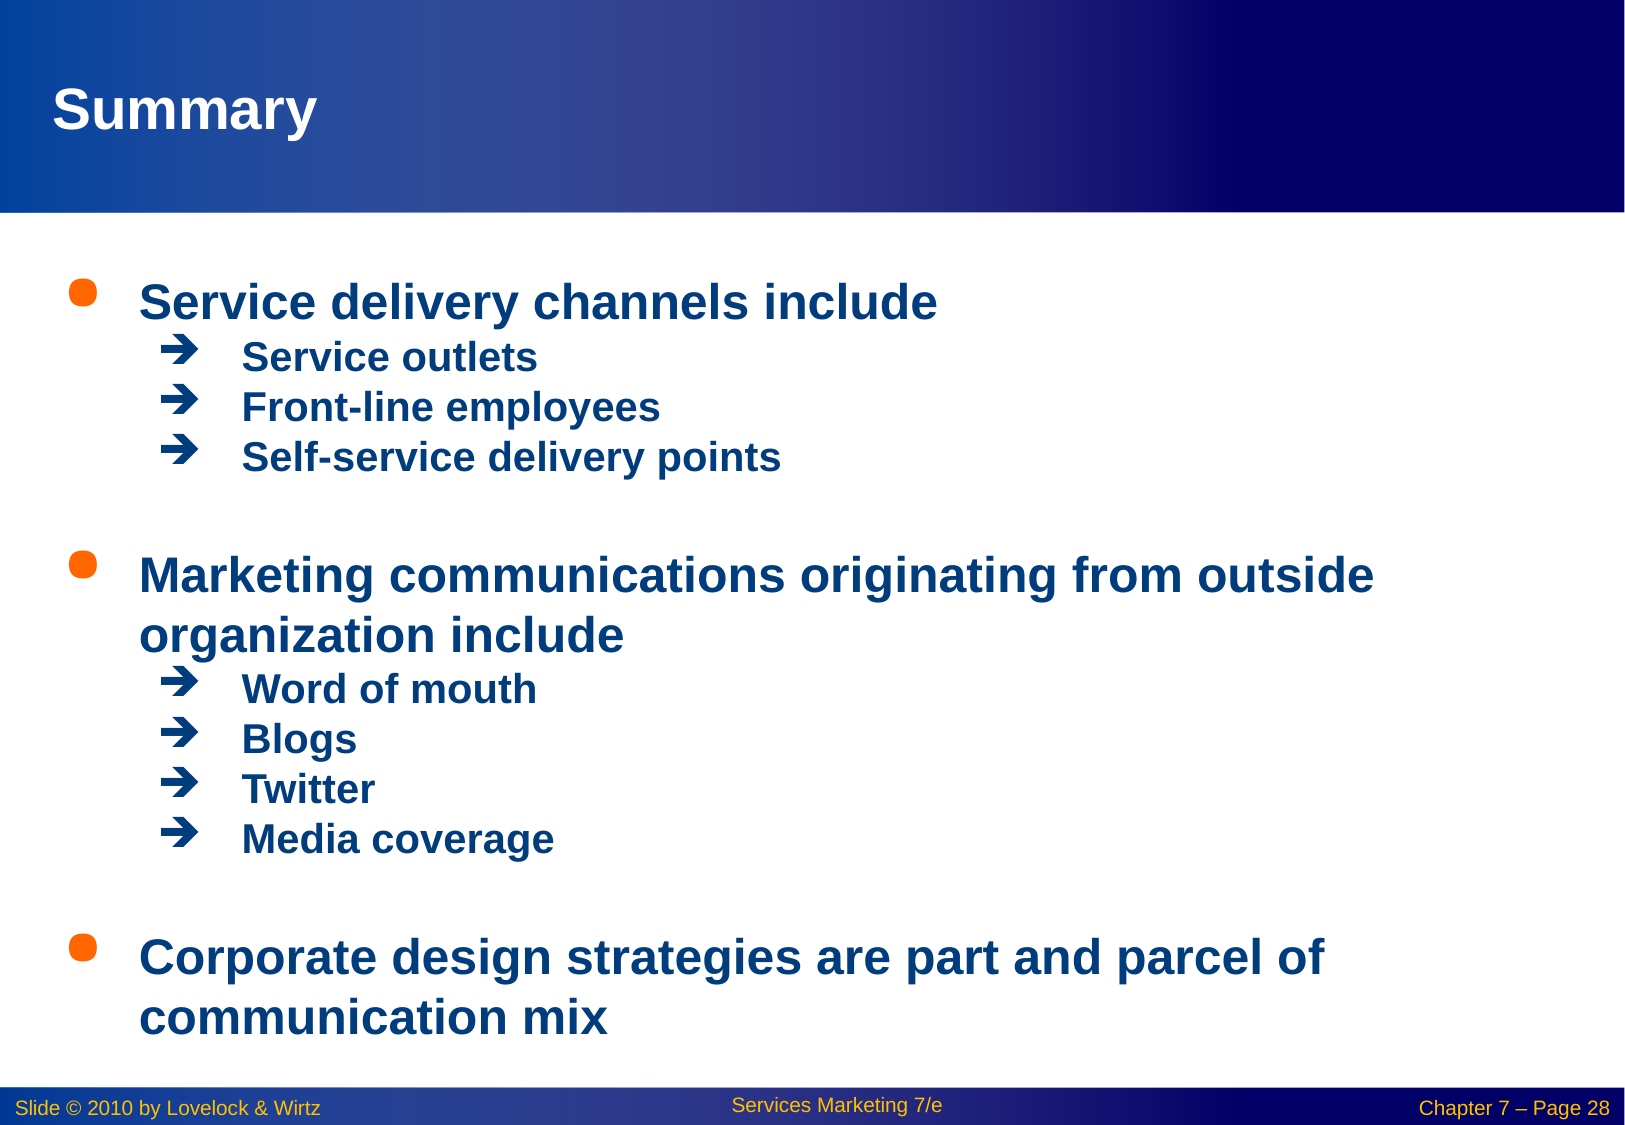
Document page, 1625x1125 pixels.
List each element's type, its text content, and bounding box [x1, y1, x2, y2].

list Service delivery channels include Service outlets Front-line employees Self-service delivery points Marketing communications originating from outside organization include Word of mouth Blogs Twitter Media coverage Corporate design strategies are part and parcel of communication mix [49, 261, 1588, 1051]
title Summary [36, 37, 1088, 176]
